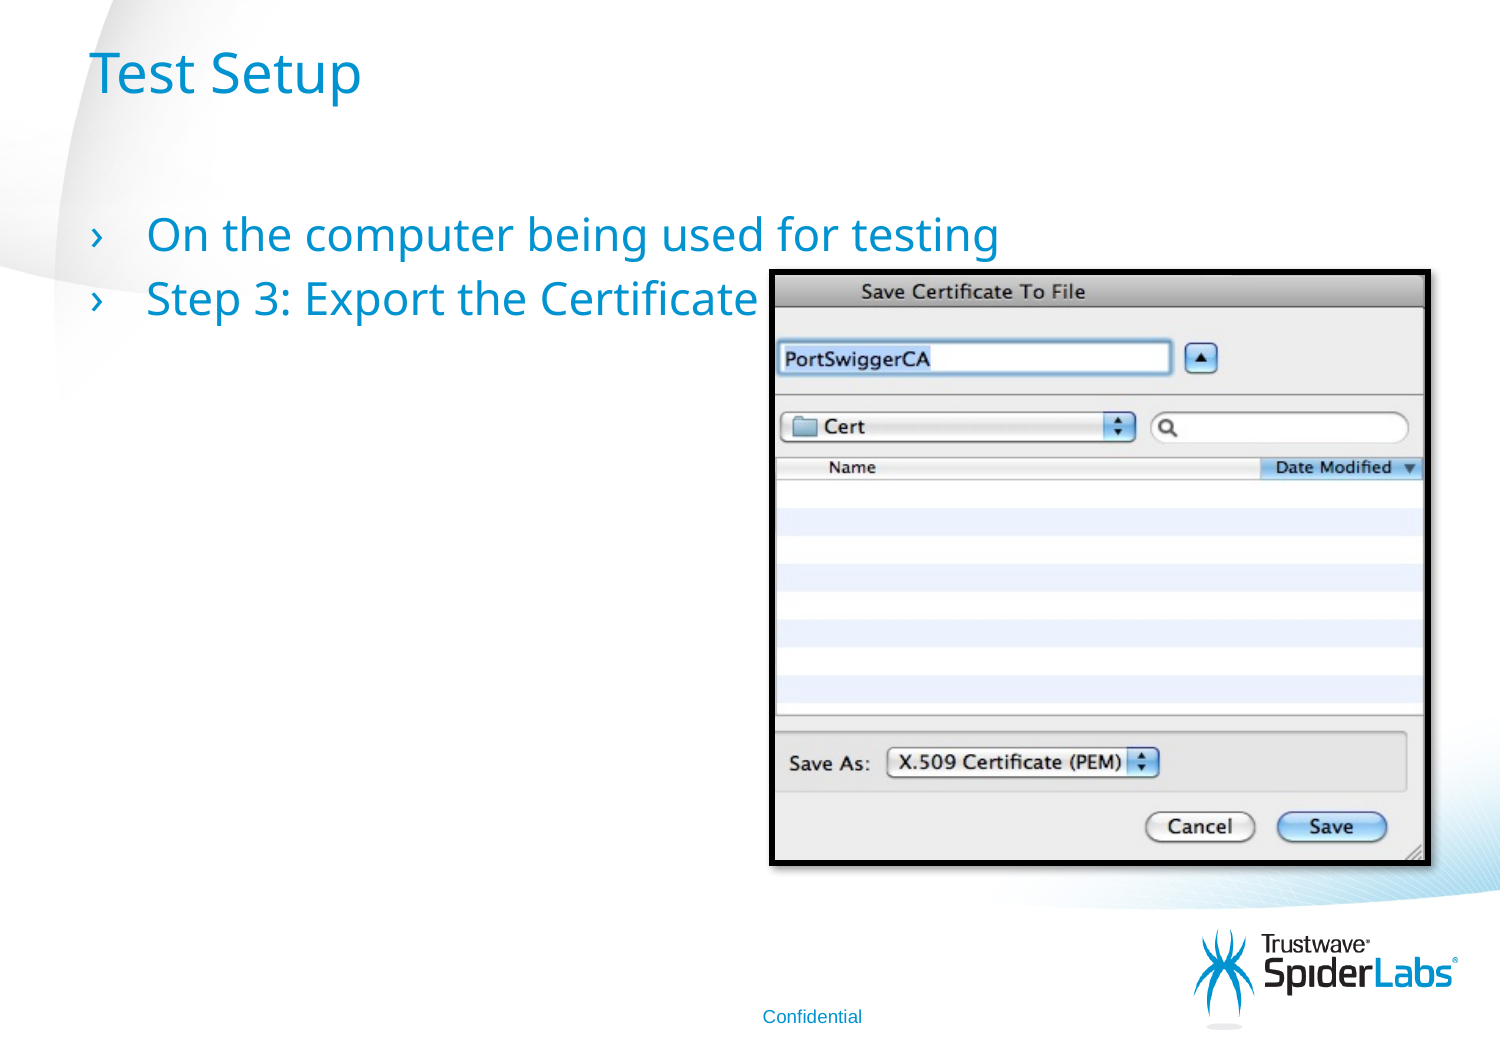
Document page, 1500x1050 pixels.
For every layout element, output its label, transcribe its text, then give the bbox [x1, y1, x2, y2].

title Test Setup [75, 29, 1425, 140]
picture [0, 0, 1500, 1050]
list On the computer being used for testing Step 3: Export the Certificate [75, 198, 1425, 938]
